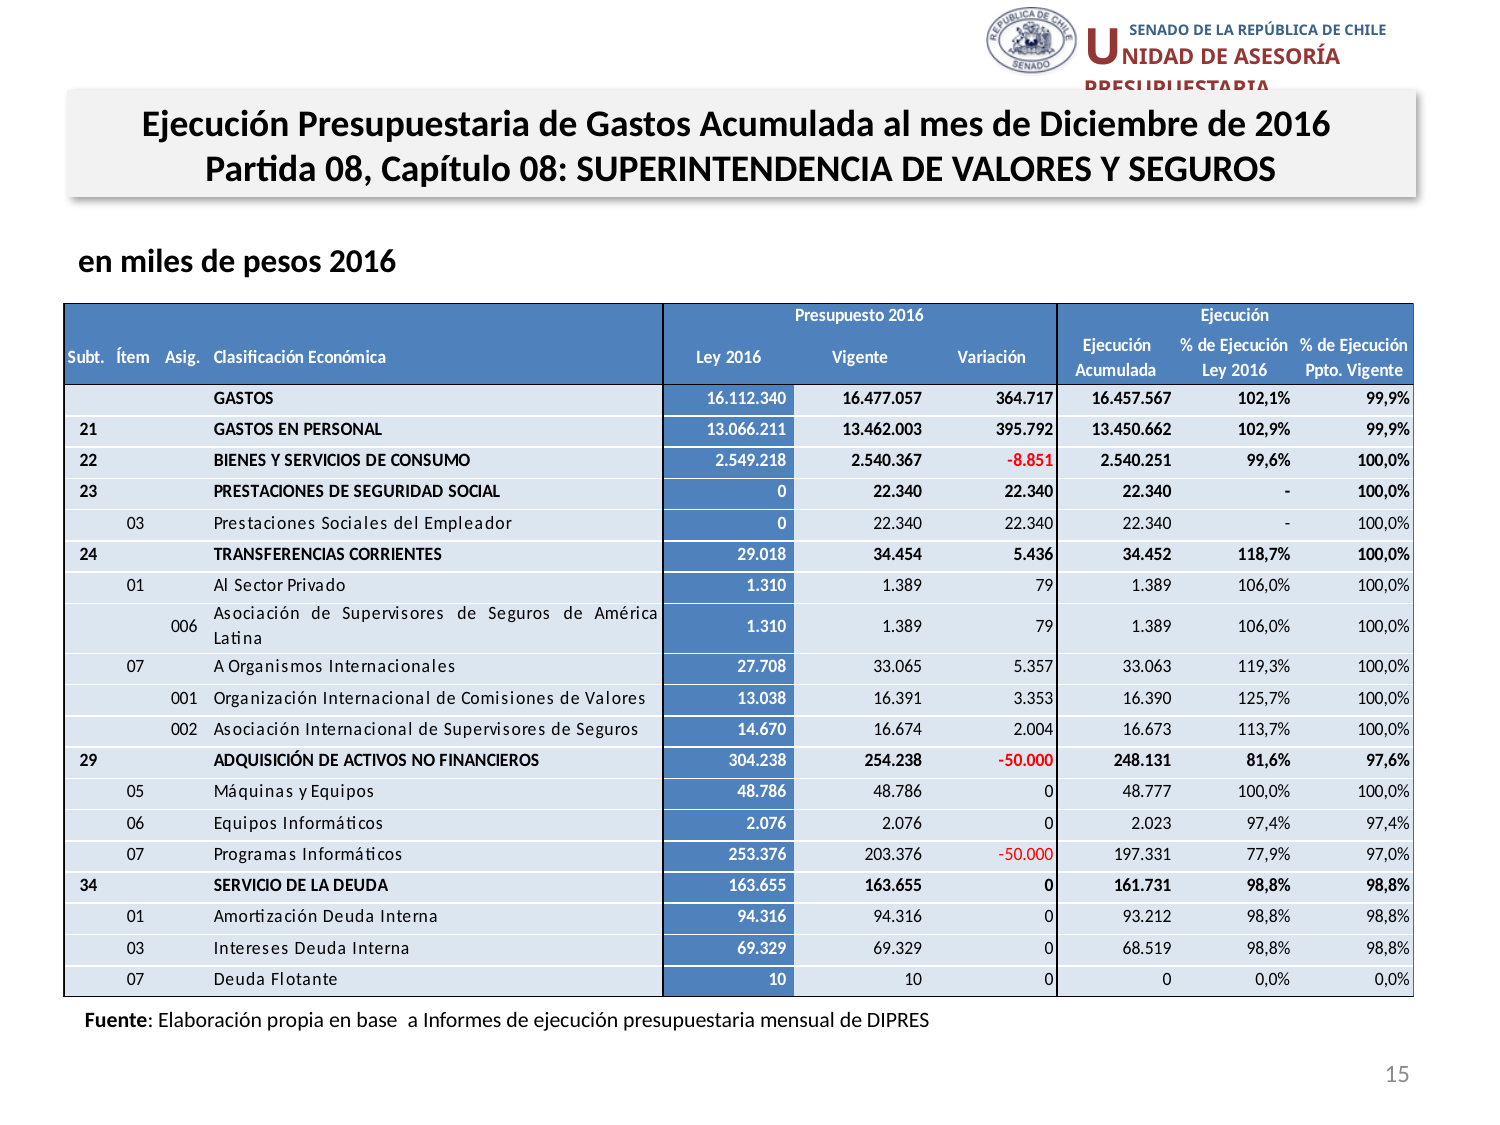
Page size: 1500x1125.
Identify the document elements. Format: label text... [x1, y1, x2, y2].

footer Fuente: Elaboración propia en base a Informes de ejecución presupuestaria mensual de DIPRES [70, 998, 1450, 1059]
text_box en miles de pesos 2016 [63, 231, 1414, 300]
picture [63, 302, 1416, 999]
slide_number 15 [1074, 1042, 1425, 1103]
text_box Ejecución Presupuestaria de Gastos Acumulada al mes de Diciembre de 2016 Partida 08, Capítulo 08: SUPERINTENDENCIA DE VALORES Y SEGUROS [67, 90, 1415, 197]
picture [986, 7, 1079, 76]
